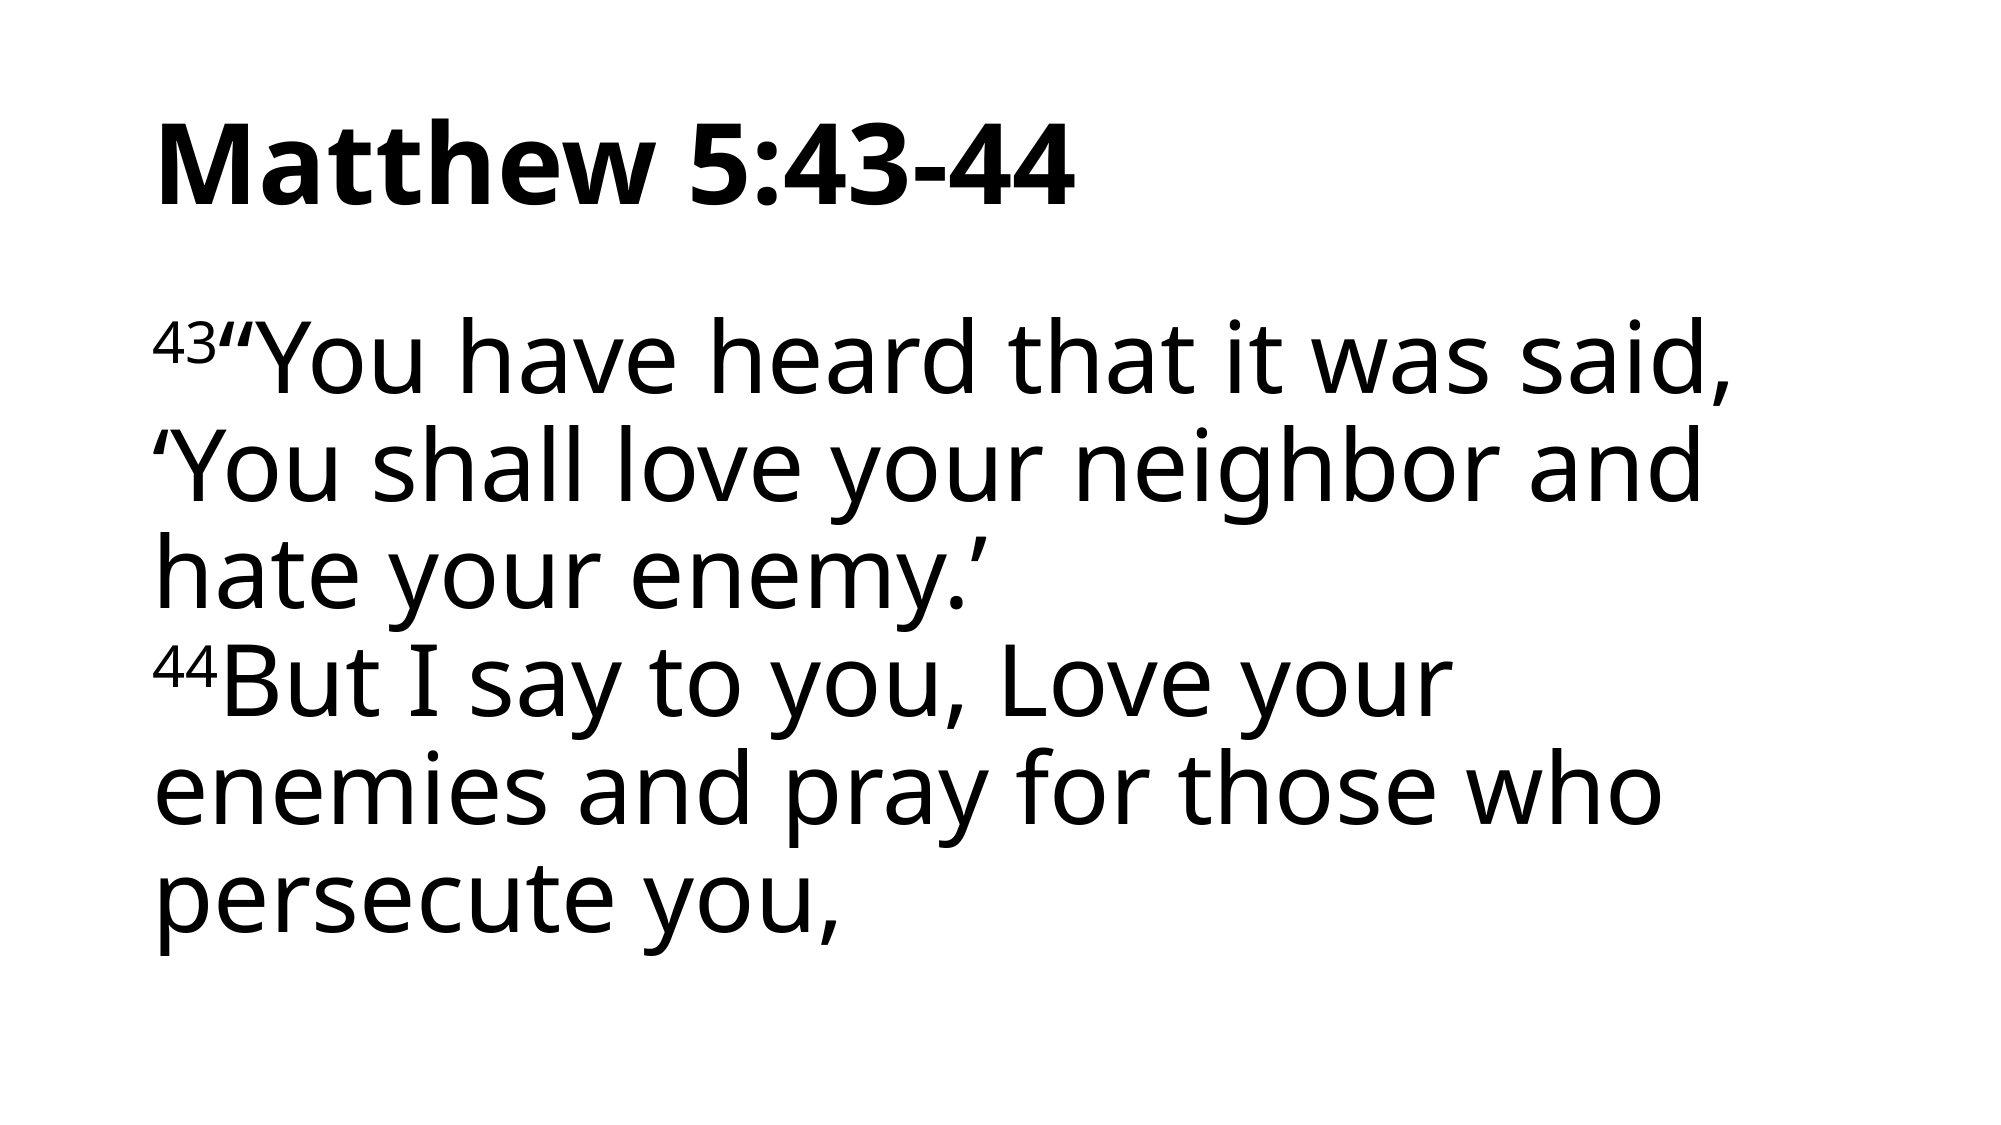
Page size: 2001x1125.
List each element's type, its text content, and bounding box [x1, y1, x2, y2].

list 43“You have heard that it was said, ‘You shall love your neighbor and hate your enemy.’ 44But I say to you, Love your enemies and pray for those who persecute you, [137, 299, 1863, 1014]
title Matthew 5:43-44 [137, 59, 1863, 278]
